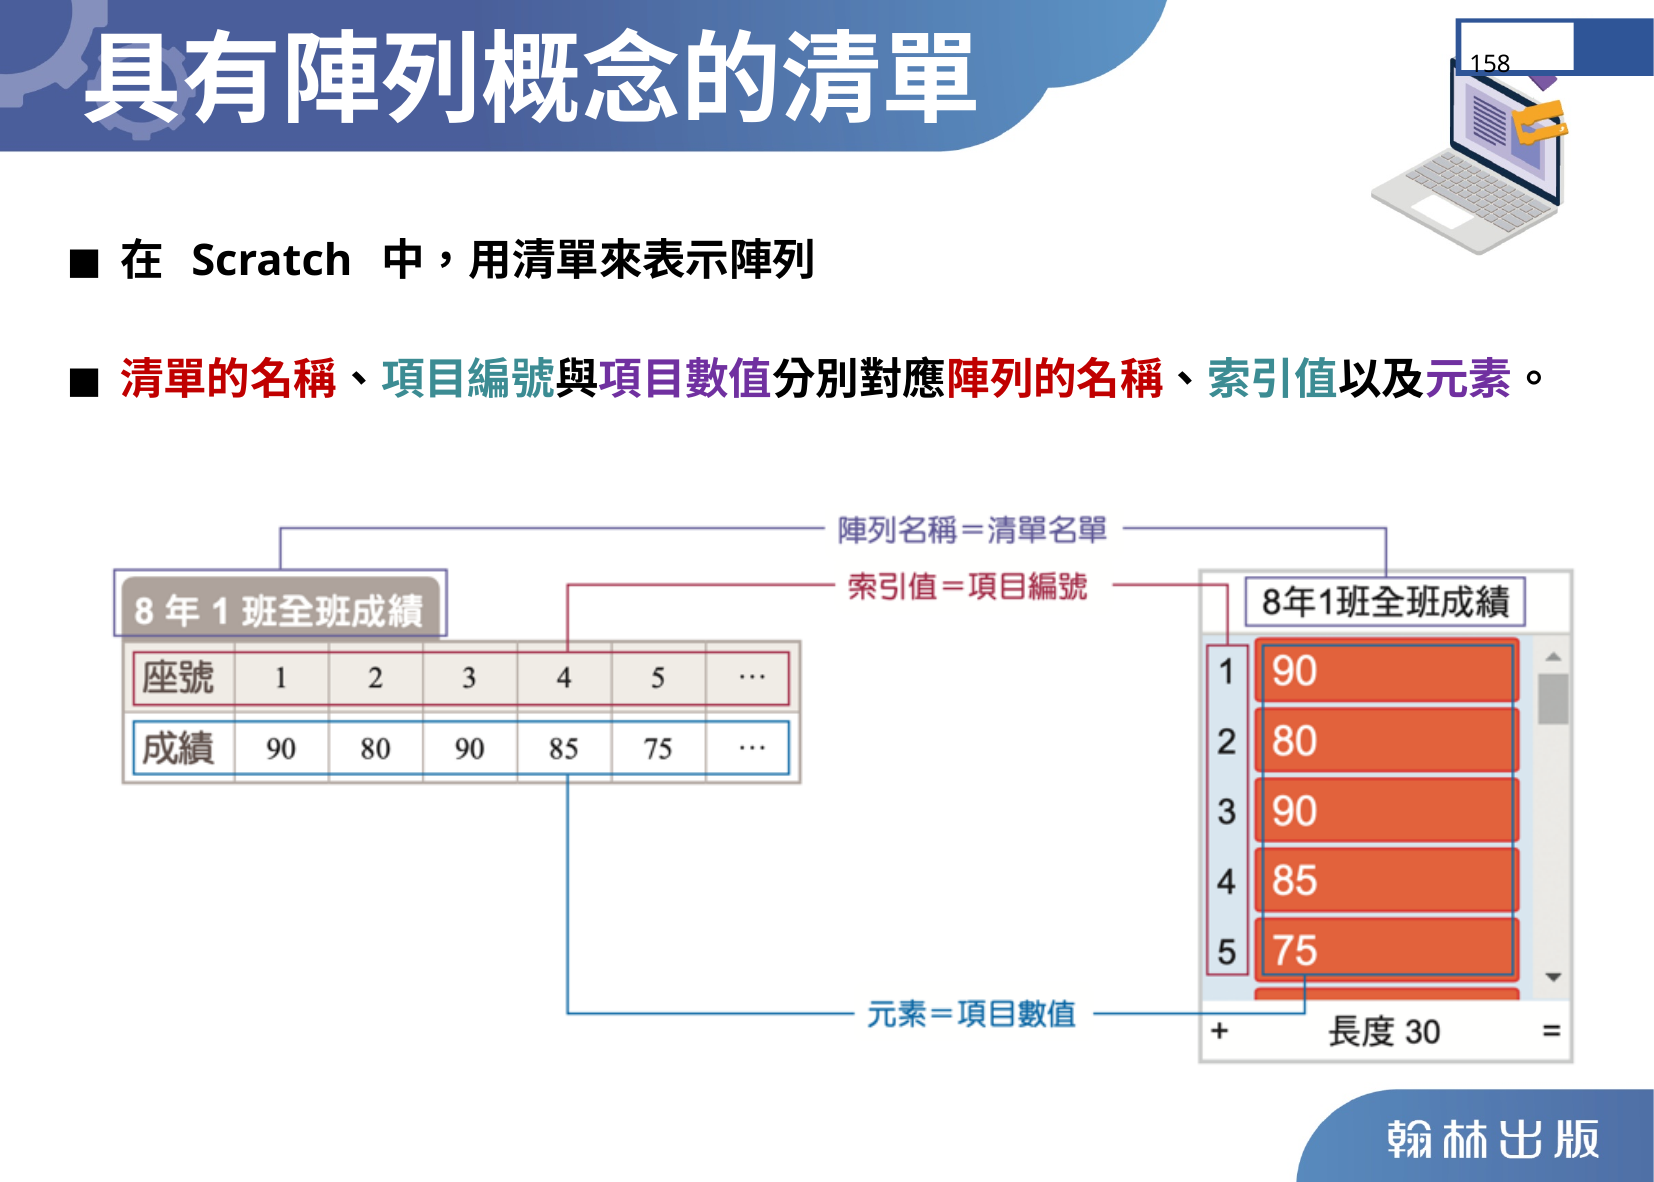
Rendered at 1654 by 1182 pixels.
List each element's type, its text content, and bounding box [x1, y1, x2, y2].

text_box ◼︎在 Scratch 中，用清單來表示陣列 ◼清單的名稱、項目編號與項目數值分別對應陣列的名稱、索引值以及元素。 [47, 173, 1595, 862]
picture [0, 0, 1654, 1182]
title 具有陣列概念的清單 [47, 0, 1016, 174]
text_box 158 [1452, 11, 1571, 64]
